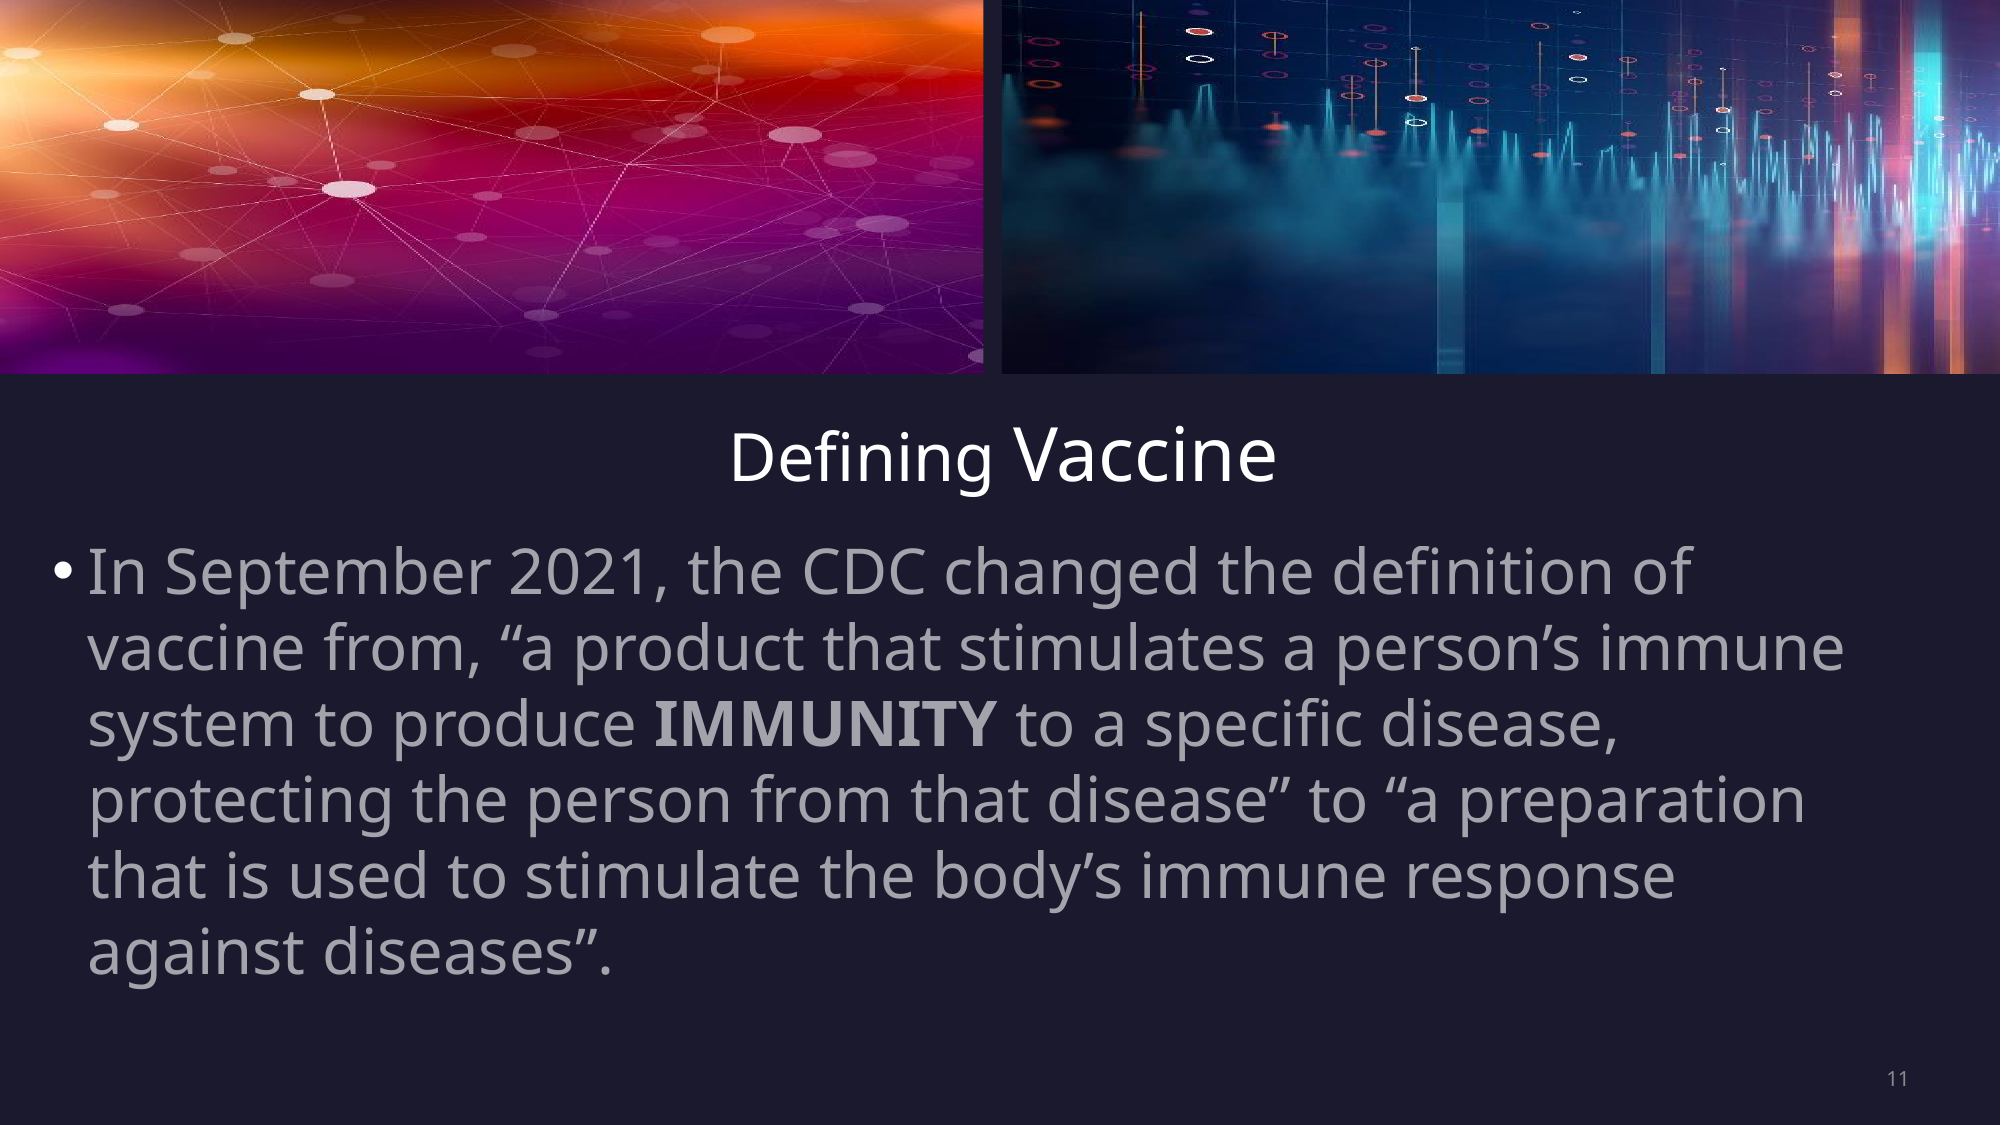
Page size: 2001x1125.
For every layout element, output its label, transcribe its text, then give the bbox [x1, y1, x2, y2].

title Defining Vaccine [728, 417, 1332, 531]
picture [1001, 0, 2000, 374]
slide_number 11 [1632, 1067, 1910, 1093]
list In September 2021, the CDC changed the definition of vaccine from, “a product that stimulates a person’s immune system to produce IMMUNITY to a specific disease, protecting the person from that disease” to “a preparation that is used to stimulate the body’s immune response against diseases”. [52, 531, 1880, 990]
picture [0, 0, 984, 374]
